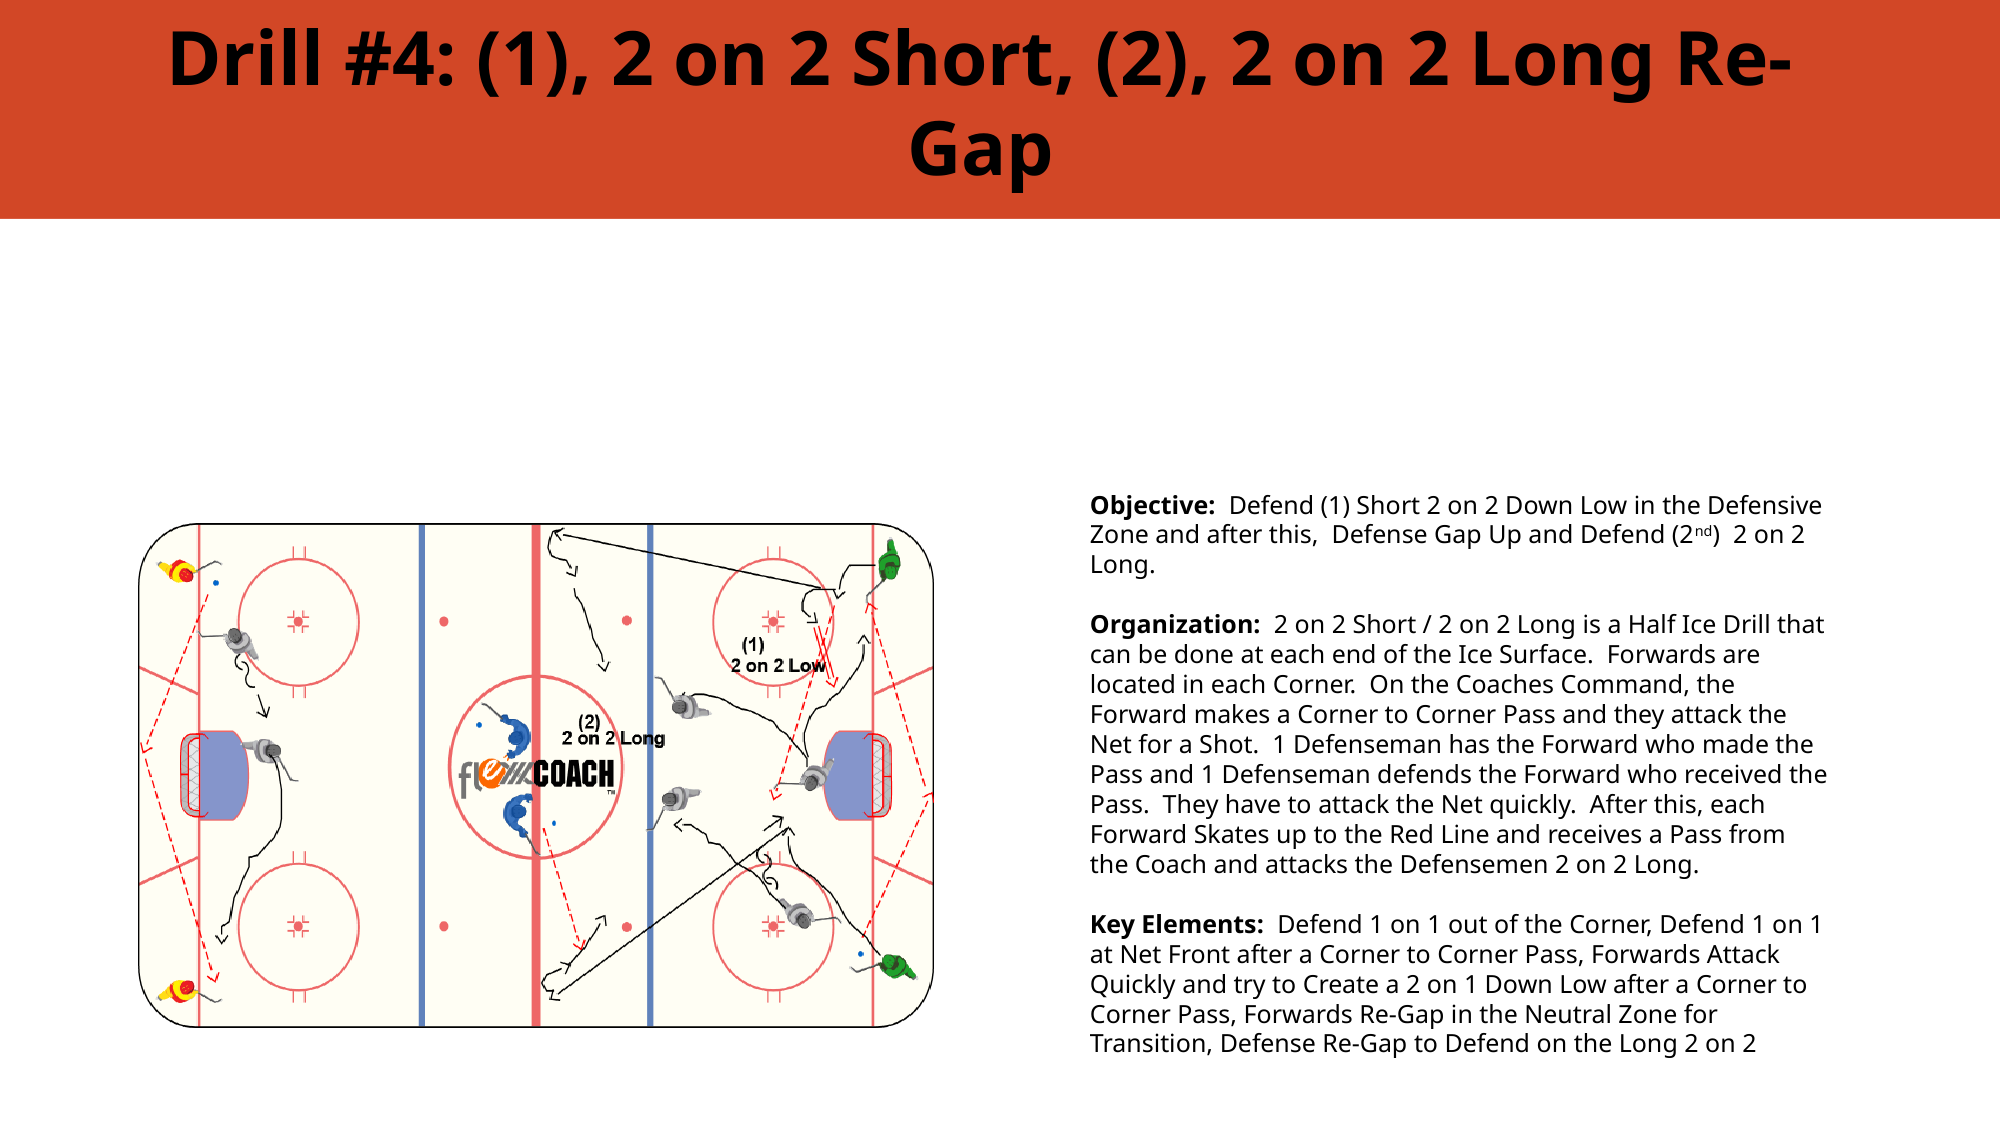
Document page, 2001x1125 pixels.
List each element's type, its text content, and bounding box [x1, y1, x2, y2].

text_box Objective: Defend (1) Short 2 on 2 Down Low in the Defensive Zone and after this, Defense Gap Up and Defend (2nd) 2 on 2 Long. Organization: 2 on 2 Short / 2 on 2 Long is a Half Ice Drill that can be done at each end of the Ice Surface. Forwards are located in each Corner. On the Coaches Command, the Forward makes a Corner to Corner Pass and they attack the Net for a Shot. 1 Defenseman has the Forward who made the Pass and 1 Defenseman defends the Forward who received the Pass. They have to attack the Net quickly. After this, each Forward Skates up to the Red Line and receives a Pass from the Coach and attacks the Defensemen 2 on 2 Long. Key Elements: Defend 1 on 1 out of the Corner, Defend 1 on 1 at Net Front after a Corner to Corner Pass, Forwards Attack Quickly and try to Create a 2 on 1 Down Low after a Corner to Corner Pass, Forwards Re-Gap in the Neutral Zone for Transition, Defense Re-Gap to Defend on the Long 2 on 2 [1075, 481, 1847, 1066]
title Drill #4: (1), 2 on 2 Short, (2), 2 on 2 Long Re-Gap [99, 0, 1863, 199]
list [138, 523, 937, 1029]
